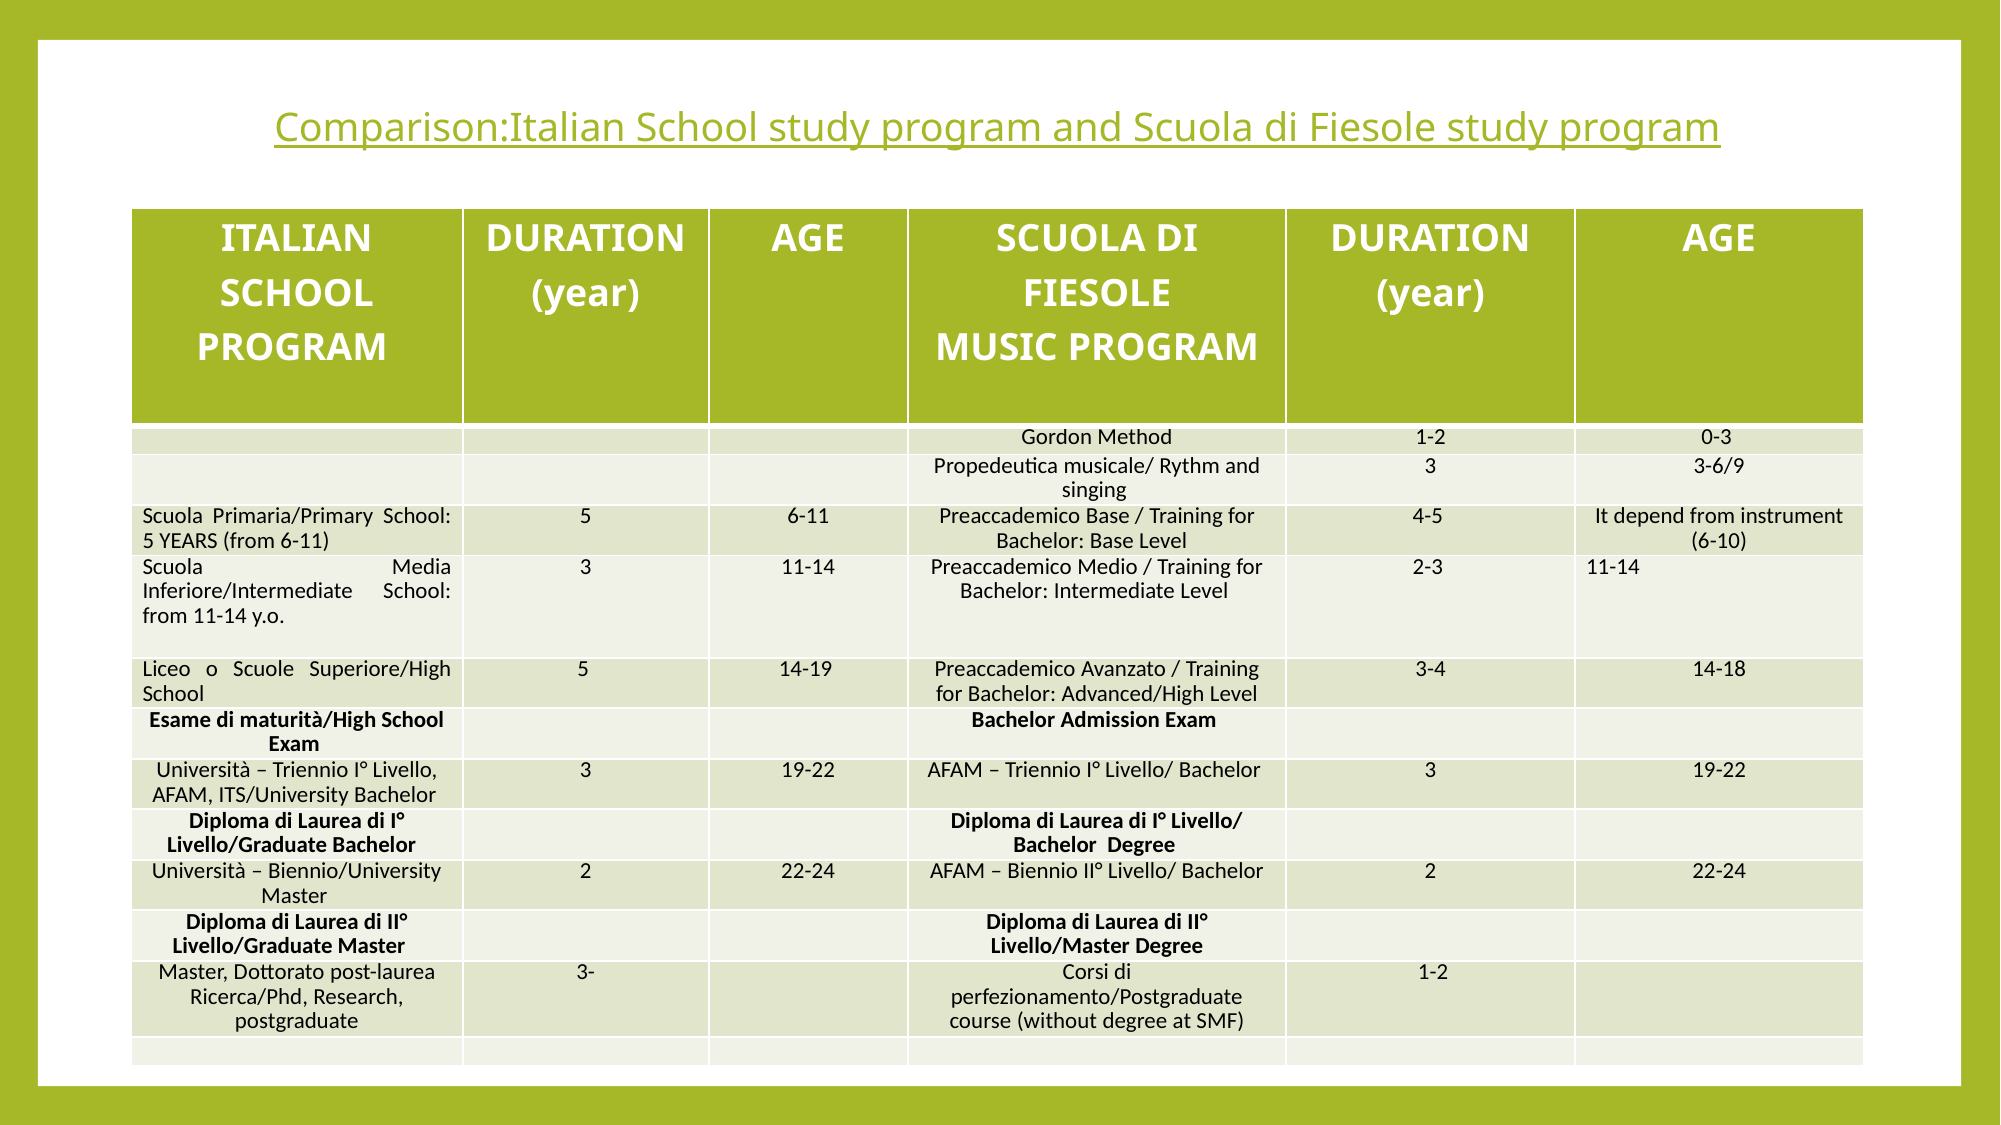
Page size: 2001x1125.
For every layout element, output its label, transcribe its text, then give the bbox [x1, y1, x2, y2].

table_cell Liceo o Scuole Superiore/High School [132, 659, 462, 707]
table_cell [710, 429, 907, 454]
table_cell 3- [464, 962, 708, 1036]
table_header ITALIAN SCHOOL PROGRAM [132, 209, 462, 423]
table_cell Diploma di Laurea di II° Livello/Master Degree [909, 911, 1285, 960]
table_cell [710, 962, 907, 1036]
table_cell 0-3 [1576, 429, 1863, 454]
table_cell Preaccademico Base / Training for Bachelor: Base Level [909, 506, 1285, 555]
table_cell [710, 810, 907, 859]
table_cell [710, 911, 907, 960]
table_cell Diploma di Laurea di I° Livello/ Bachelor Degree [909, 810, 1285, 859]
table_cell Università – Triennio I° Livello, AFAM, ITS/University Bachelor [132, 760, 462, 808]
table_cell 4-5 [1287, 506, 1574, 555]
table_cell 22-24 [710, 861, 907, 909]
table_cell [1576, 709, 1863, 758]
table_cell [1576, 810, 1863, 859]
table_cell [710, 1038, 907, 1065]
table_cell [710, 709, 907, 758]
table_cell AFAM – Biennio II° Livello/ Bachelor [909, 861, 1285, 909]
table_cell Diploma di Laurea di II° Livello/Graduate Master [132, 911, 462, 960]
table_header SCUOLA DI FIESOLE MUSIC PROGRAM [909, 209, 1285, 423]
table_cell [132, 455, 462, 504]
table_cell Bachelor Admission Exam [909, 709, 1285, 758]
table_cell 3 [464, 760, 708, 808]
table_cell 2 [1287, 861, 1574, 909]
table_cell Scuola Primaria/Primary School: 5 YEARS (from 6-11) [132, 506, 462, 555]
table_cell 14-19 [710, 659, 907, 707]
table_cell [1287, 911, 1574, 960]
table_header AGE [710, 209, 907, 423]
table_cell 3 [1287, 760, 1574, 808]
table_cell 3 [464, 556, 708, 657]
table_cell [1576, 962, 1863, 1036]
table_cell [1287, 1038, 1574, 1065]
table_cell Gordon Method [909, 429, 1285, 454]
table_cell 2-3 [1287, 556, 1574, 657]
table_cell 14-18 [1576, 659, 1863, 707]
table_cell [132, 1038, 462, 1065]
table_cell [464, 1038, 708, 1065]
table_cell Scuola Media Inferiore/Intermediate School: from 11-14 y.o. [132, 556, 462, 657]
table_header DURATION (year) [1287, 209, 1574, 423]
table_cell [464, 810, 708, 859]
table_cell 1-2 [1287, 429, 1574, 454]
table_cell [464, 429, 708, 454]
table_cell AFAM – Triennio I° Livello/ Bachelor [909, 760, 1285, 808]
table_cell Master, Dottorato post-laurea Ricerca/Phd, Research, postgraduate [132, 962, 462, 1036]
table_cell 19-22 [710, 760, 907, 808]
table_cell Preaccademico Medio / Training for Bachelor: Intermediate Level [909, 556, 1285, 657]
table_cell [1287, 709, 1574, 758]
table_cell Preaccademico Avanzato / Training for Bachelor: Advanced/High Level [909, 659, 1285, 707]
table_cell 6-11 [710, 506, 907, 555]
table_cell Diploma di Laurea di I° Livello/Graduate Bachelor [132, 810, 462, 859]
table_cell Esame di maturità/High School Exam [132, 709, 462, 758]
table_cell [464, 455, 708, 504]
table_cell 1-2 [1287, 962, 1574, 1036]
table_cell [1287, 810, 1574, 859]
table_cell 3 [1287, 455, 1574, 504]
table_cell 11-14 [1576, 556, 1863, 657]
table_cell Propedeutica musicale/ Rythm and singing [909, 455, 1285, 504]
title Comparison:Italian School study program and Scuola di Fiesole study program [187, 99, 1808, 207]
table_cell [710, 455, 907, 504]
table_cell It depend from instrument (6-10) [1576, 506, 1863, 555]
table_cell [1576, 1038, 1863, 1065]
table_cell Corsi di perfezionamento/Postgraduate course (without degree at SMF) [909, 962, 1285, 1036]
table_cell 5 [464, 506, 708, 555]
table_cell [464, 911, 708, 960]
table_cell [909, 1038, 1285, 1065]
table_cell 3-4 [1287, 659, 1574, 707]
table_cell [464, 709, 708, 758]
table_cell 5 [464, 659, 708, 707]
table_cell [1576, 911, 1863, 960]
table_cell 2 [464, 861, 708, 909]
table_header AGE [1576, 209, 1863, 423]
table_header DURATION (year) [464, 209, 708, 423]
table_cell [132, 429, 462, 454]
table_cell 11-14 [710, 556, 907, 657]
table_cell 22-24 [1576, 861, 1863, 909]
table_cell 3-6/9 [1576, 455, 1863, 504]
table_cell Università – Biennio/University Master [132, 861, 462, 909]
table_cell 19-22 [1576, 760, 1863, 808]
